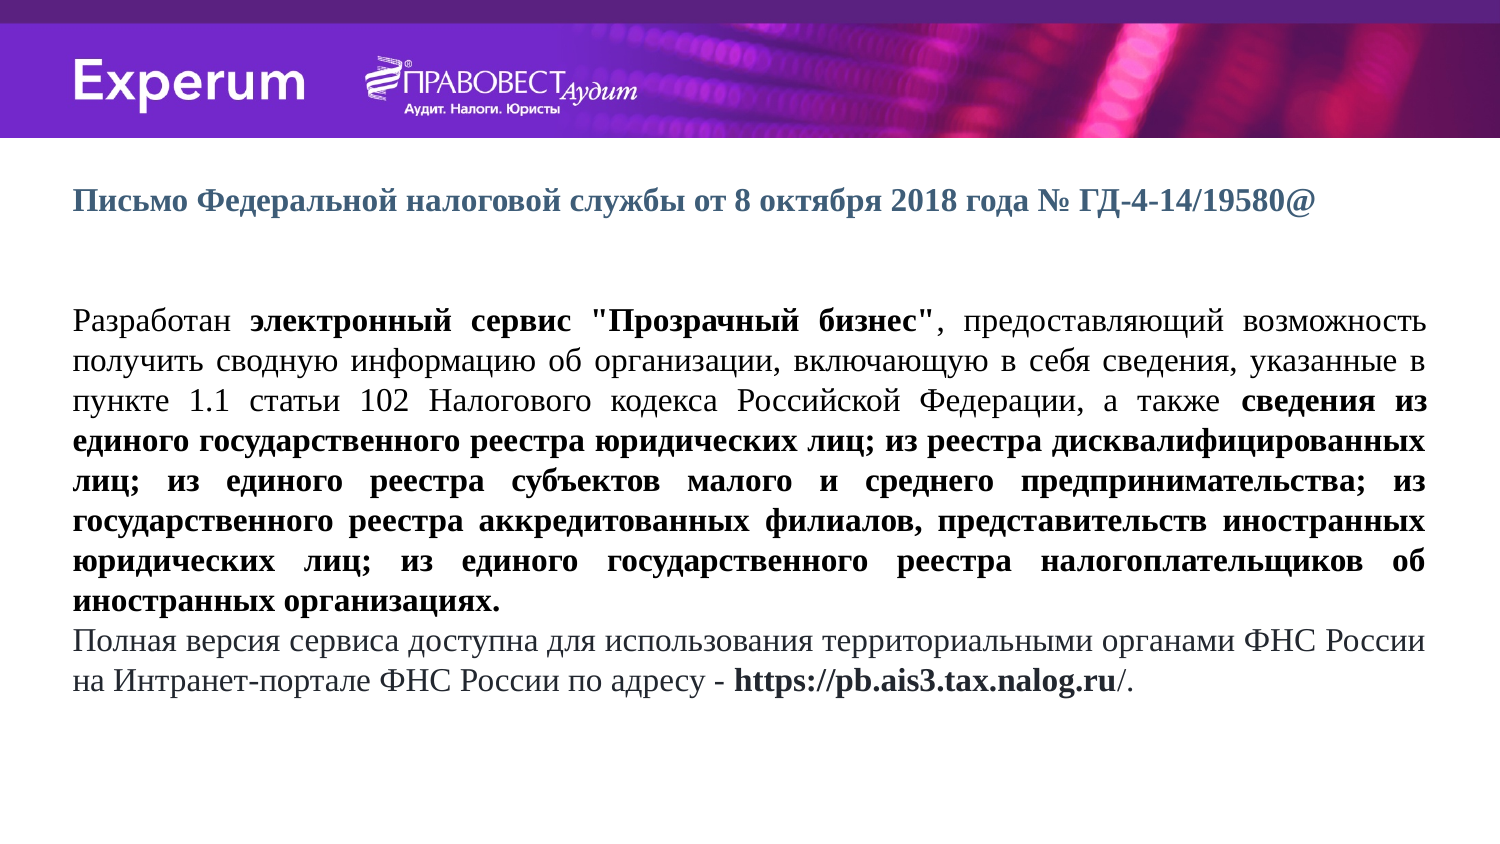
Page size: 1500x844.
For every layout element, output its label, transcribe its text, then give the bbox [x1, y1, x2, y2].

text_box Письмо Федеральной налоговой службы от 8 октября 2018 года № ГД-4-14/19580@ Разработан электронный сервис "Прозрачный бизнес", предоставляющий возможность получить сводную информацию об организации, включающую в себя сведения, указанные в пункте 1.1 статьи 102 Налогового кодекса Российской Федерации, а также сведения из единого государственного реестра юридических лиц; из реестра дисквалифицированных лиц; из единого реестра субъектов малого и среднего предпринимательства; из государственного реестра аккредитованных филиалов, представительств иностранных юридических лиц; из единого государственного реестра налогоплательщиков об иностранных организациях. Полная версия сервиса доступна для использования территориальными органами ФНС России на Интранет-портале ФНС России по адресу - https://pb.ais3.tax.nalog.ru/. [64, 171, 1436, 705]
picture [0, 0, 1500, 138]
